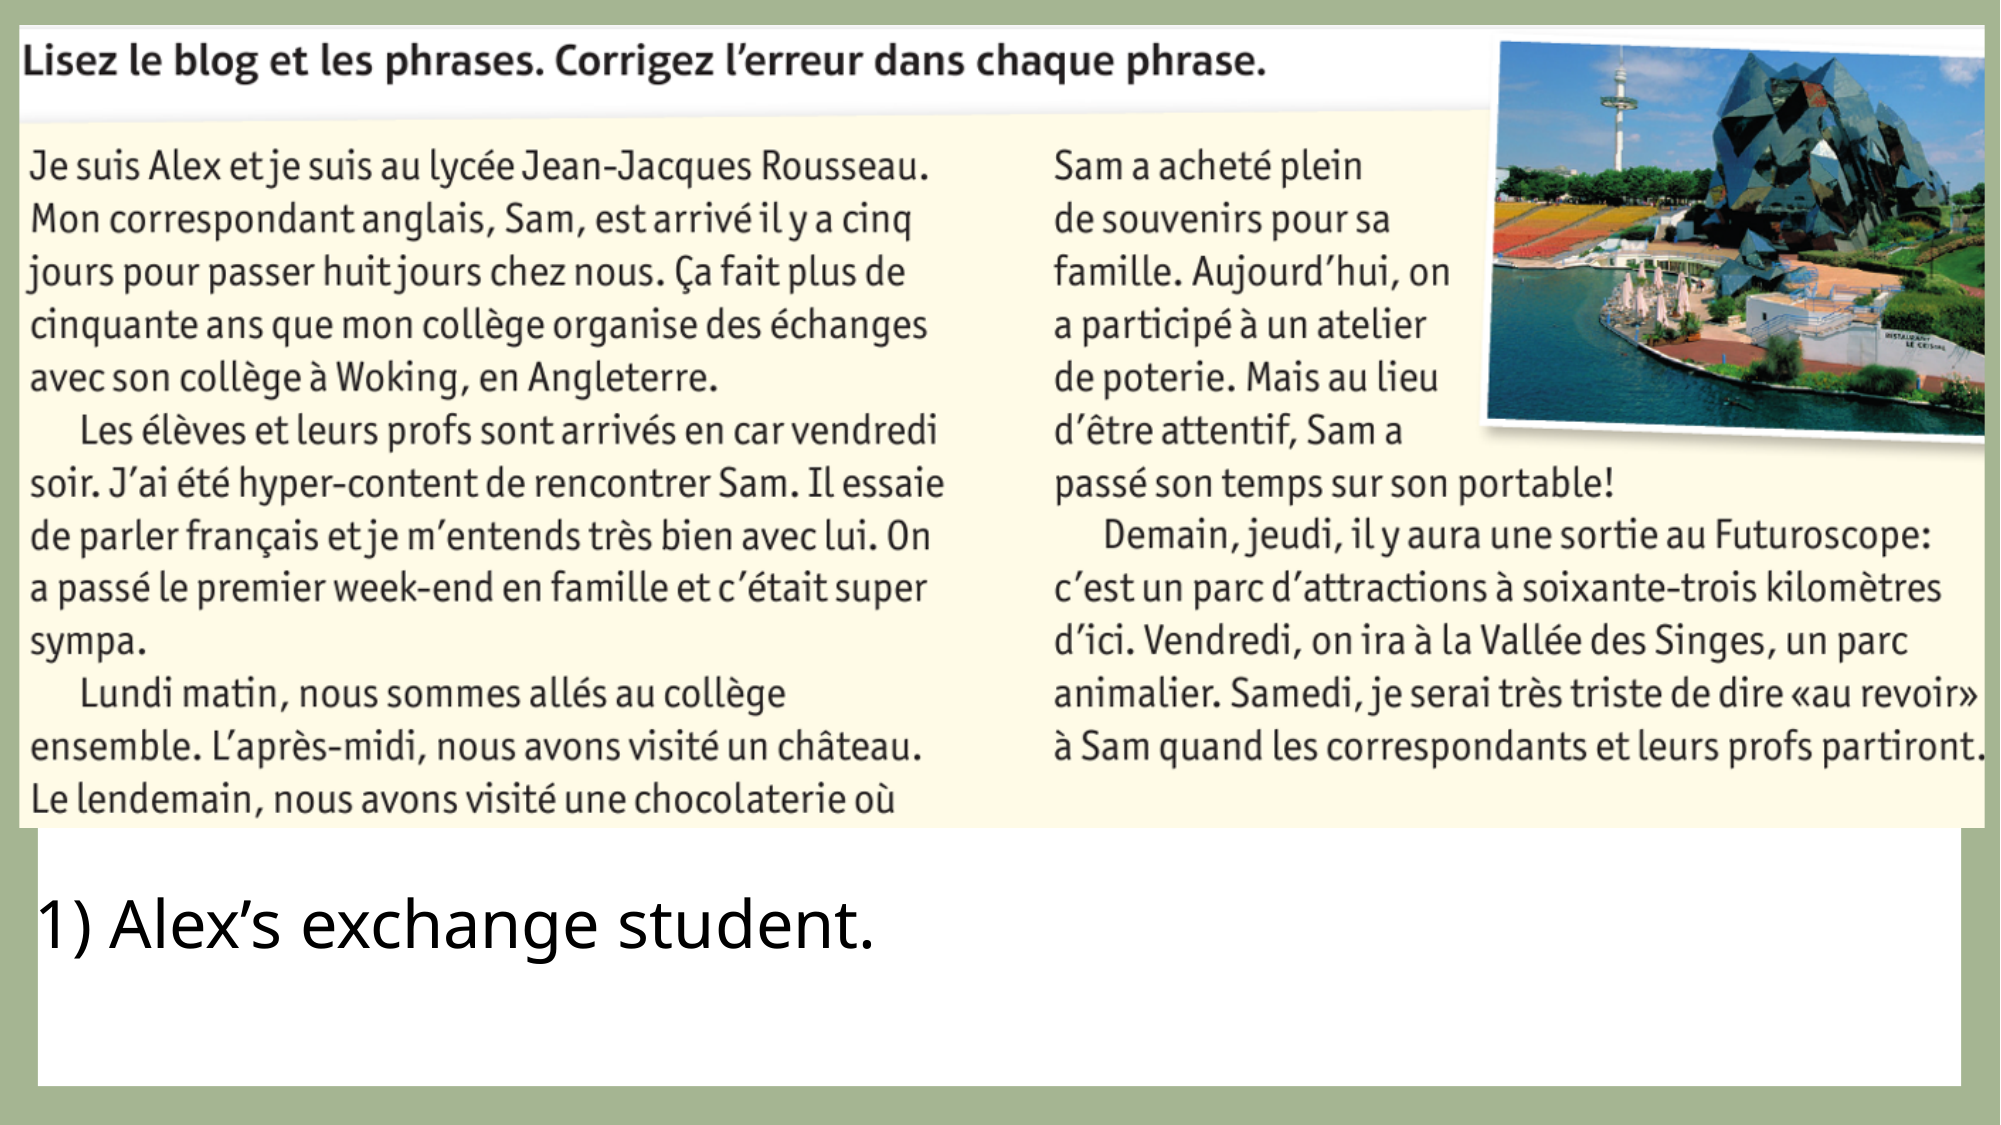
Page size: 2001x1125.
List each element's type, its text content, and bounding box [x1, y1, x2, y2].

text_box 1) Alex’s exchange student. [19, 874, 1785, 969]
picture [18, 25, 1985, 828]
